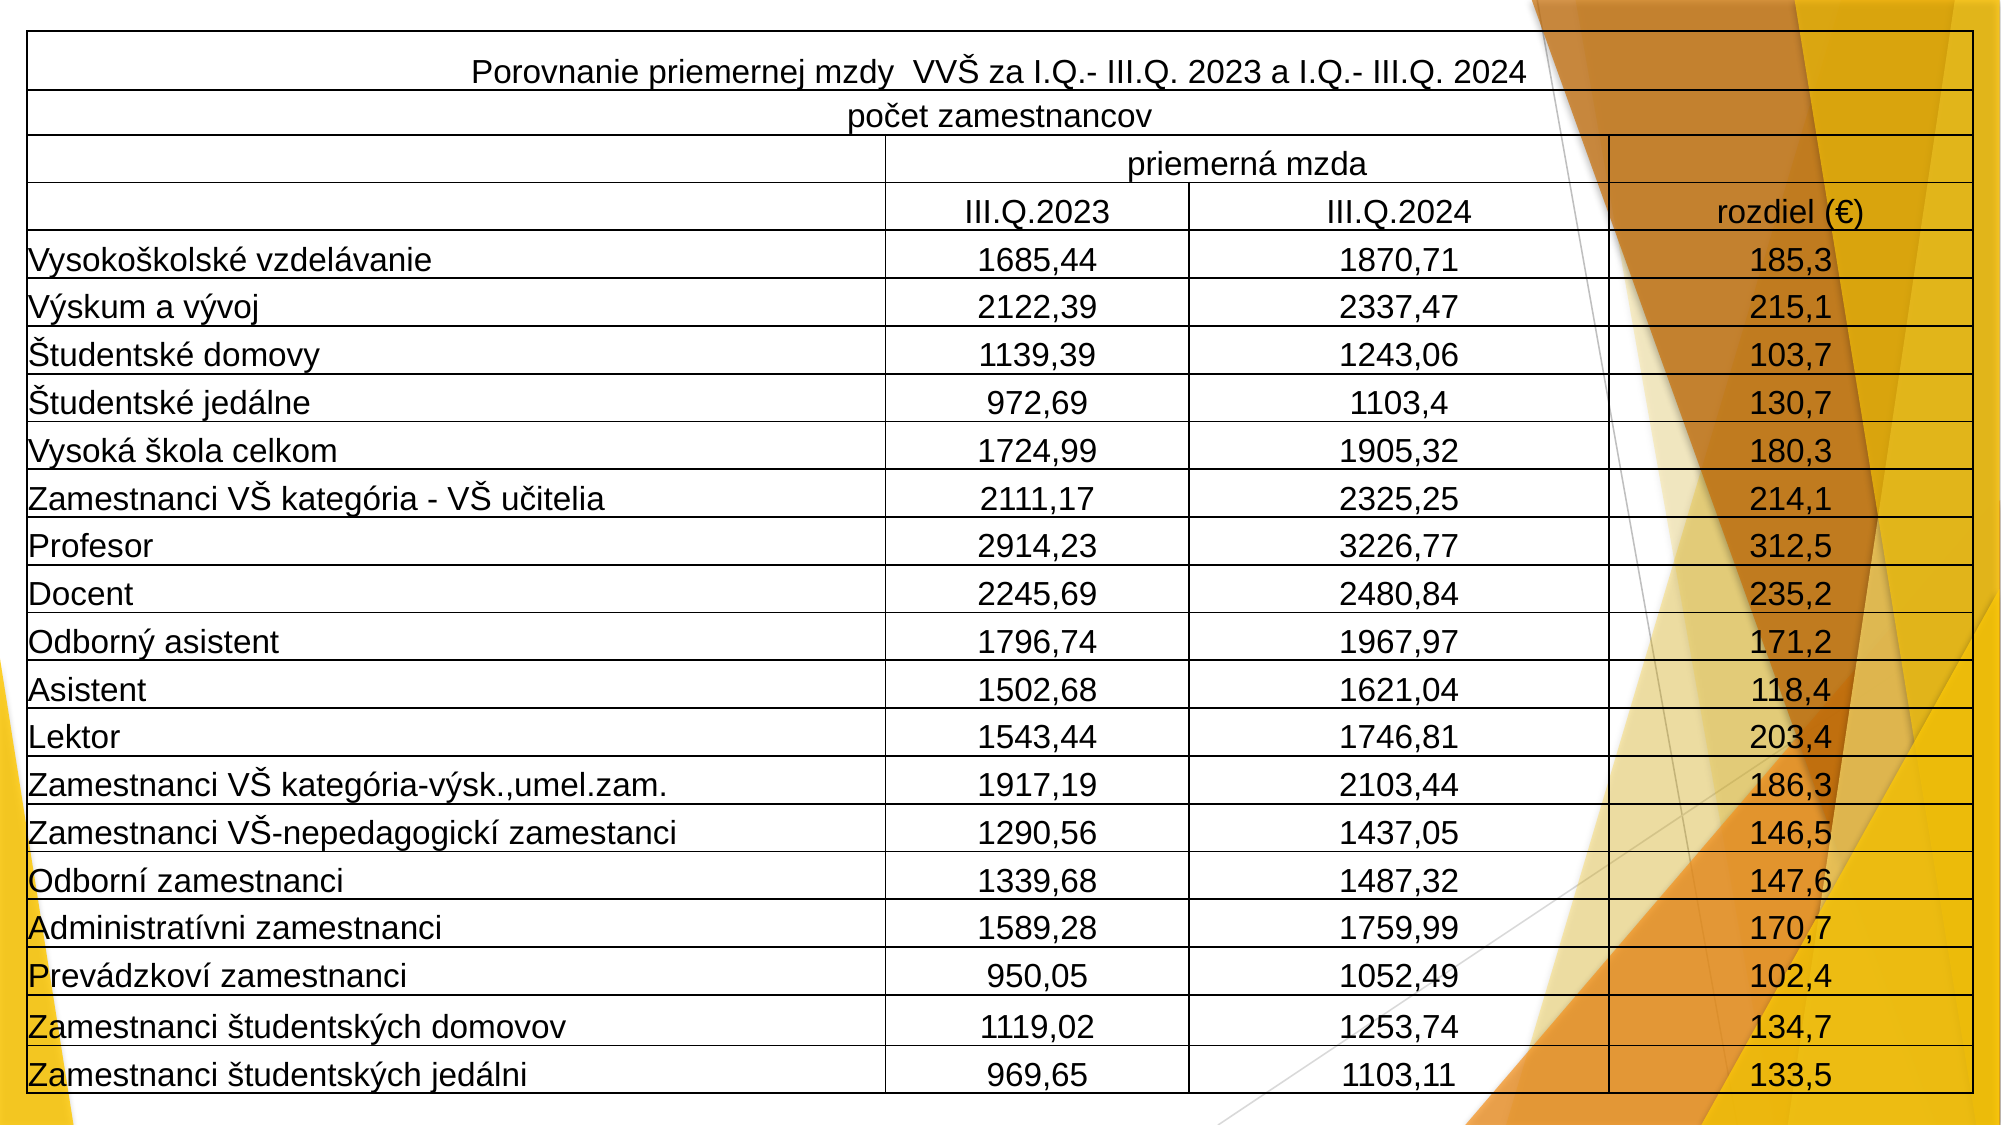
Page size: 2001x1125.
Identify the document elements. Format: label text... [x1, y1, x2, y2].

table_header Porovnanie priemernej mzdy VVŠ za I.Q.- III.Q. 2023 a I.Q.- III.Q. 2024 [28, 32, 1972, 89]
table_cell Študentské domovy [28, 327, 885, 373]
table_cell 1621,04 [1190, 661, 1608, 707]
table_cell 3226,77 [1190, 518, 1608, 564]
table_cell 2337,47 [1190, 279, 1608, 325]
table_cell 1685,44 [886, 231, 1188, 277]
table_cell Zamestnanci VŠ kategória-výsk.,umel.zam. [28, 757, 885, 803]
table_cell 1103,4 [1190, 375, 1608, 421]
table_cell 1243,06 [1190, 327, 1608, 373]
table_cell [28, 183, 885, 229]
table_cell Odborní zamestnanci [28, 852, 885, 898]
table_cell 950,05 [886, 948, 1188, 994]
table_cell 203,4 [1610, 709, 1972, 755]
table_cell Profesor [28, 518, 885, 564]
table_cell [1610, 136, 1972, 182]
table_cell 1103,11 [1190, 1046, 1608, 1092]
table_cell Docent [28, 566, 885, 612]
table_cell Asistent [28, 661, 885, 707]
table_cell 1905,32 [1190, 422, 1608, 468]
table_cell 312,5 [1610, 518, 1972, 564]
table_cell 1917,19 [886, 757, 1188, 803]
table_cell 1290,56 [886, 805, 1188, 851]
table_cell 1119,02 [886, 996, 1188, 1045]
table_cell 1870,71 [1190, 231, 1608, 277]
table_cell 1437,05 [1190, 805, 1608, 851]
table_cell Zamestnanci študentských domovov [28, 996, 885, 1045]
table_cell 2480,84 [1190, 566, 1608, 612]
table_cell 146,5 [1610, 805, 1972, 851]
table_cell III.Q.2024 [1190, 183, 1608, 229]
table_cell Vysoká škola celkom [28, 422, 885, 468]
table_cell 1502,68 [886, 661, 1188, 707]
table_cell III.Q.2023 [886, 183, 1188, 229]
table_cell Zamestnanci VŠ-nepedagogickí zamestanci [28, 805, 885, 851]
table_cell 1139,39 [886, 327, 1188, 373]
table_cell 969,65 [886, 1046, 1188, 1092]
table_cell 235,2 [1610, 566, 1972, 612]
table_cell 215,1 [1610, 279, 1972, 325]
table_cell 180,3 [1610, 422, 1972, 468]
table_cell 1746,81 [1190, 709, 1608, 755]
table_cell 1589,28 [886, 900, 1188, 946]
table_cell Študentské jedálne [28, 375, 885, 421]
table_cell priemerná mzda [886, 136, 1608, 182]
table_cell 2325,25 [1190, 470, 1608, 516]
table_cell 1339,68 [886, 852, 1188, 898]
table_cell 171,2 [1610, 613, 1972, 659]
table_cell 1487,32 [1190, 852, 1608, 898]
table_cell 102,4 [1610, 948, 1972, 994]
table_cell 134,7 [1610, 996, 1972, 1045]
table_cell 1967,97 [1190, 613, 1608, 659]
table_cell Prevádzkoví zamestnanci [28, 948, 885, 994]
table_cell 185,3 [1610, 231, 1972, 277]
table_cell Vysokoškolské vzdelávanie [28, 231, 885, 277]
table_cell 133,5 [1610, 1046, 1972, 1092]
table_cell 186,3 [1610, 757, 1972, 803]
table_cell počet zamestnancov [28, 91, 1972, 134]
table_cell 1543,44 [886, 709, 1188, 755]
table_cell 147,6 [1610, 852, 1972, 898]
table_cell 2111,17 [886, 470, 1188, 516]
table_cell Odborný asistent [28, 613, 885, 659]
table_cell [28, 136, 885, 182]
table_cell 1052,49 [1190, 948, 1608, 994]
table_cell 1796,74 [886, 613, 1188, 659]
table_cell rozdiel (€) [1610, 183, 1972, 229]
table_cell Výskum a vývoj [28, 279, 885, 325]
table_cell 1759,99 [1190, 900, 1608, 946]
table_cell 1724,99 [886, 422, 1188, 468]
table_cell 214,1 [1610, 470, 1972, 516]
table_cell 2914,23 [886, 518, 1188, 564]
table_cell 972,69 [886, 375, 1188, 421]
table_cell 1253,74 [1190, 996, 1608, 1045]
table_cell 103,7 [1610, 327, 1972, 373]
table_cell 2245,69 [886, 566, 1188, 612]
table_cell 130,7 [1610, 375, 1972, 421]
table_cell Zamestnanci študentských jedálni [28, 1046, 885, 1092]
table_cell Zamestnanci VŠ kategória - VŠ učitelia [28, 470, 885, 516]
table_cell 170,7 [1610, 900, 1972, 946]
table_cell 2103,44 [1190, 757, 1608, 803]
table_cell Lektor [28, 709, 885, 755]
table_cell 2122,39 [886, 279, 1188, 325]
table_cell Administratívni zamestnanci [28, 900, 885, 946]
table_cell 118,4 [1610, 661, 1972, 707]
